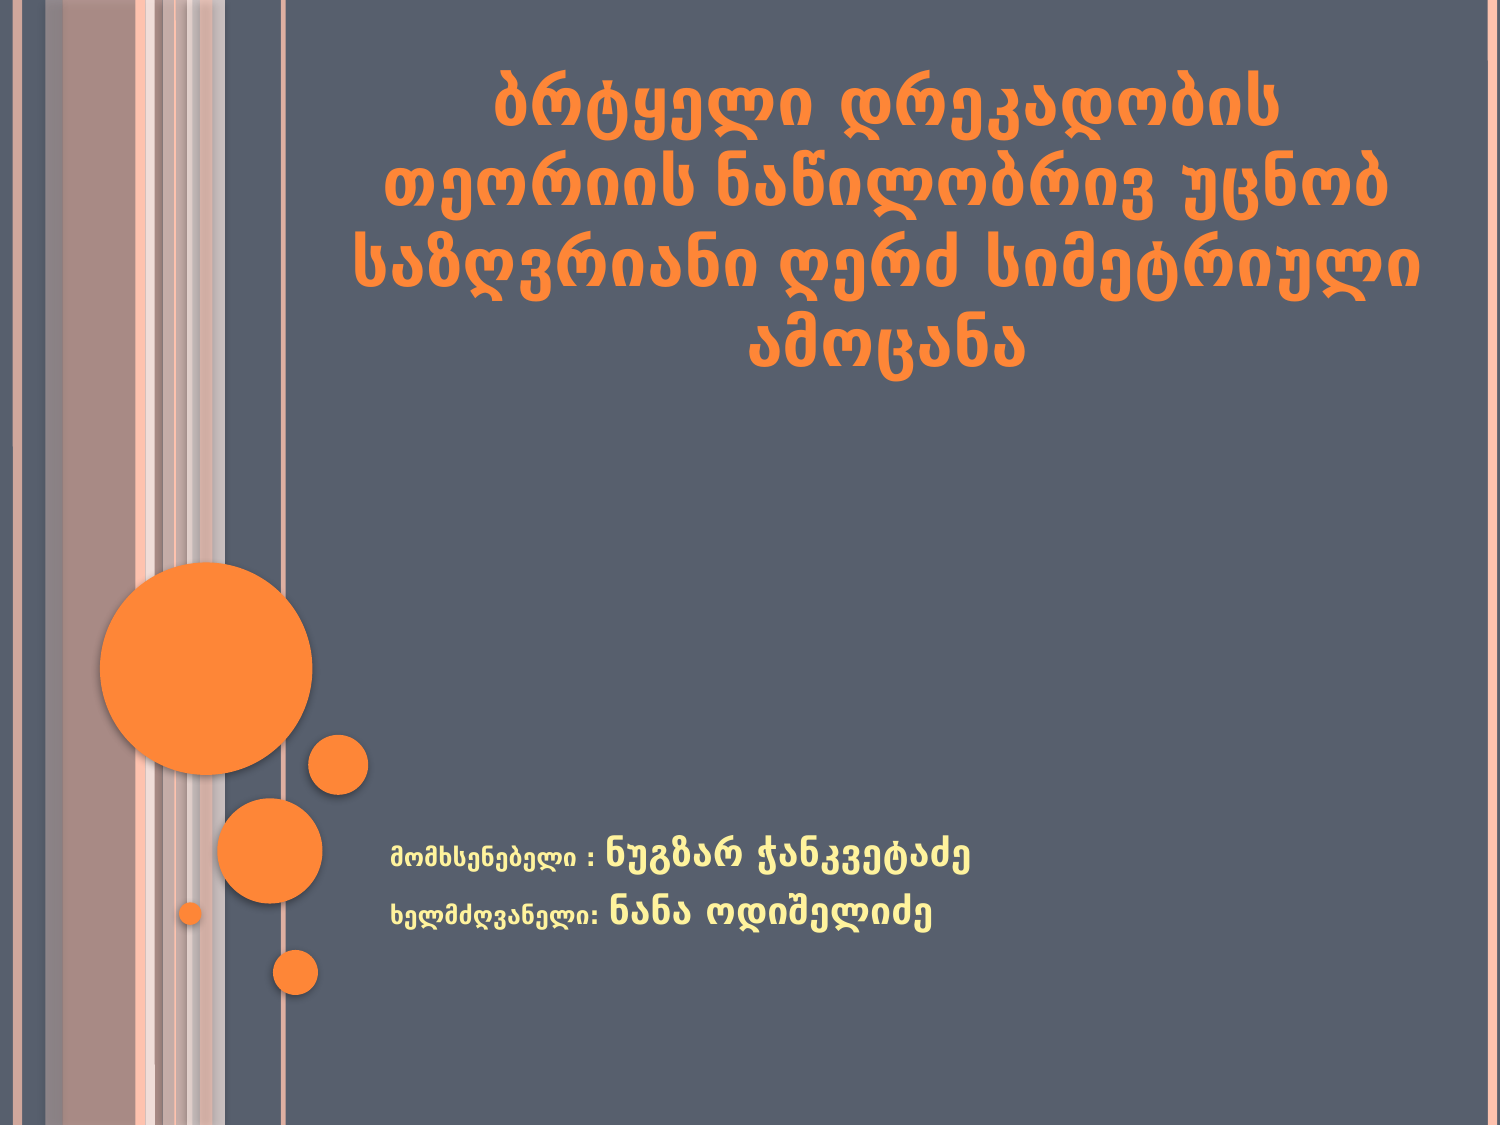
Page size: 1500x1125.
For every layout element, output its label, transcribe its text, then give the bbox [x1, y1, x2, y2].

list მომხსენებელი : ნუგზარ ჭანკვეტაძე ხელმძღვანელი: ნანა ოდიშელიძე [375, 821, 1388, 1047]
title ბრტყელი დრეკადობის თეორიის ნაწილობრივ უცნობ საზღვრიანი ღერძ სიმეტრიული ამოცანა [324, 50, 1450, 387]
